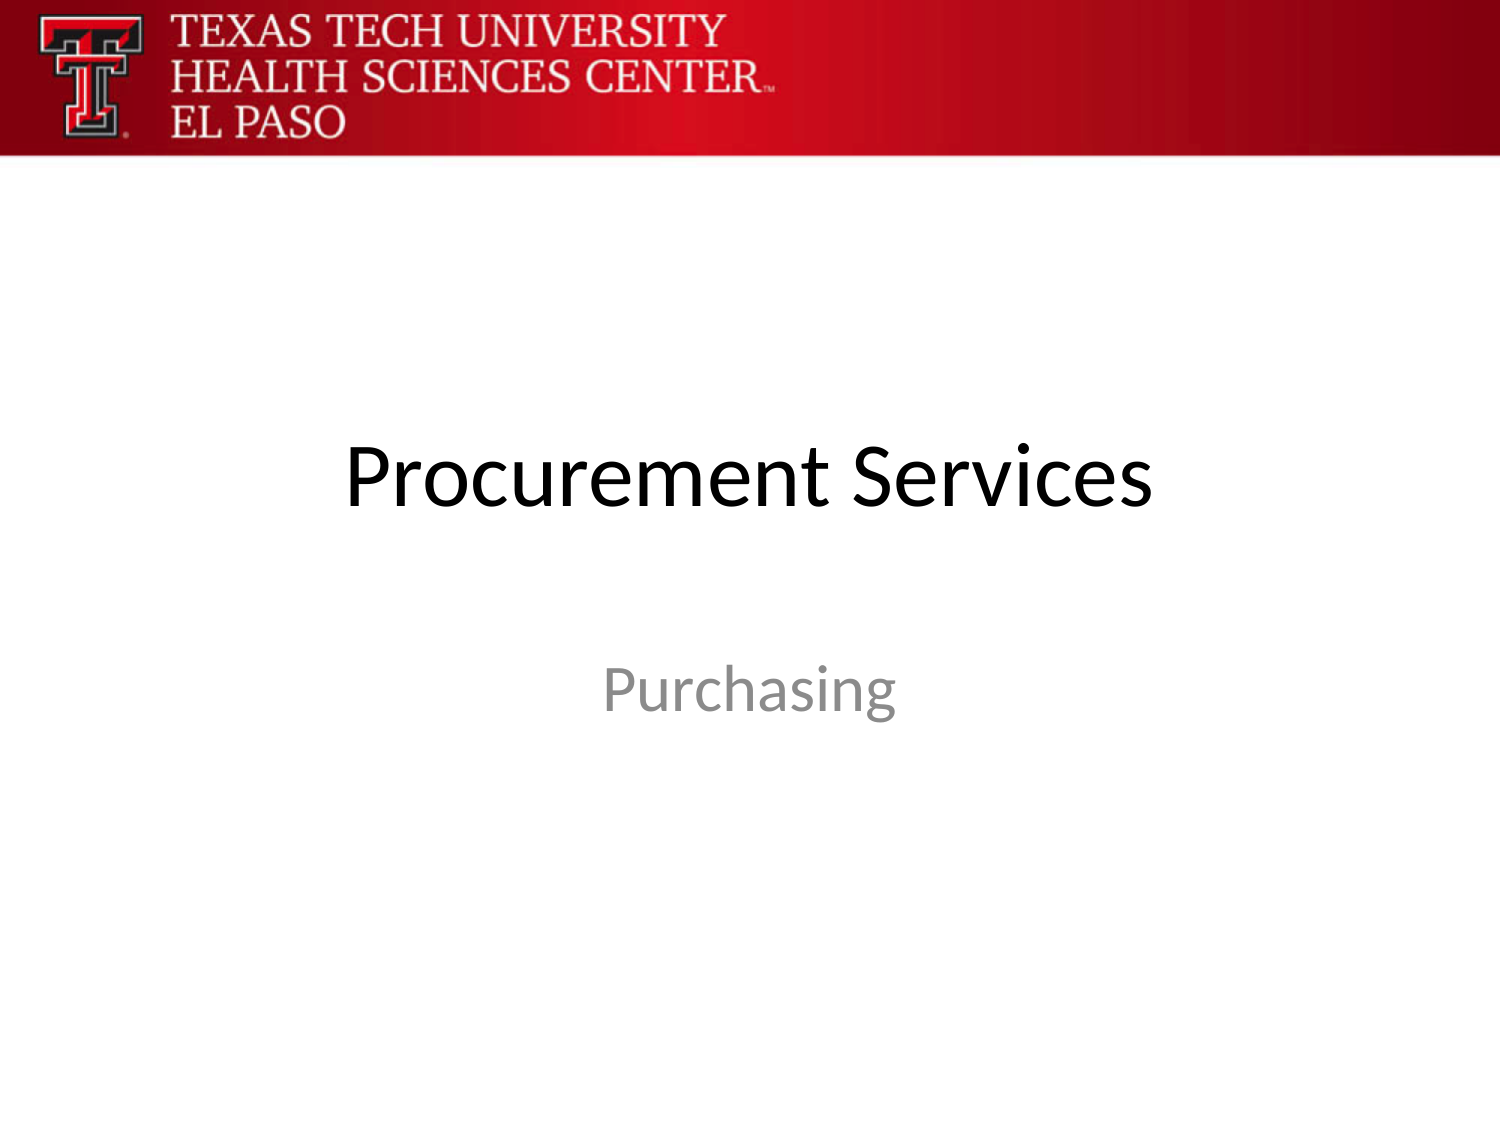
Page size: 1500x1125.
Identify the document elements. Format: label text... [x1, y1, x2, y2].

title Procurement Services [112, 349, 1388, 591]
subtitle Purchasing [225, 637, 1275, 925]
picture [0, 0, 1500, 1125]
